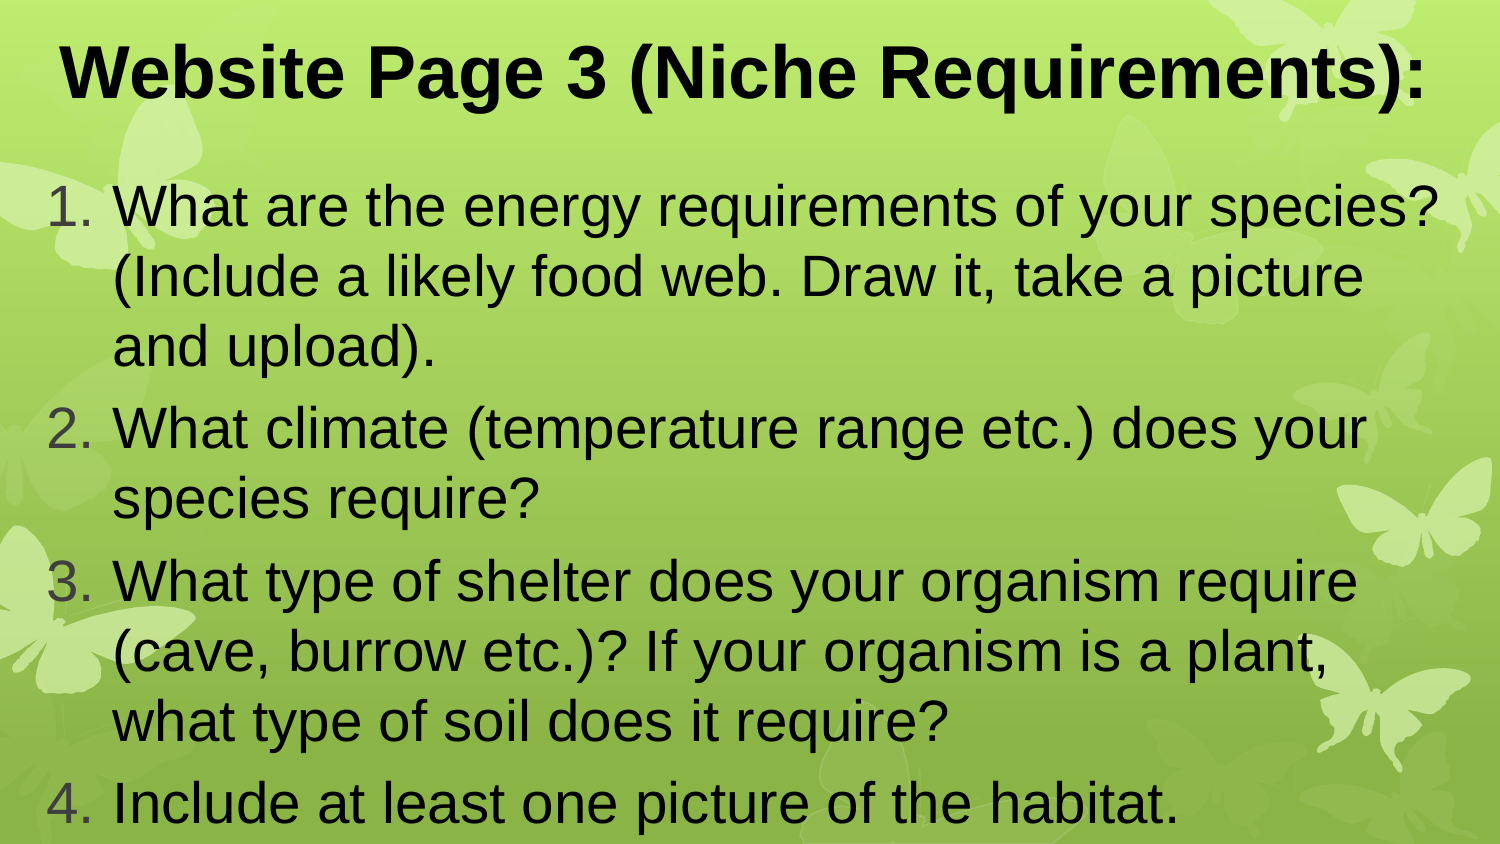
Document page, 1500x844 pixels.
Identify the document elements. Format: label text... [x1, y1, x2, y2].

title Website Page 3 (Niche Requirements): [44, 23, 1460, 129]
subtitle What are the energy requirements of your species? (Include a likely food web. Draw it, take a picture and upload). What climate (temperature range etc.) does your species require? What type of shelter does your organism require (cave, burrow etc.)? If your organism is a plant, what type of soil does it require? Include at least one picture of the habitat. [22, 153, 1484, 694]
